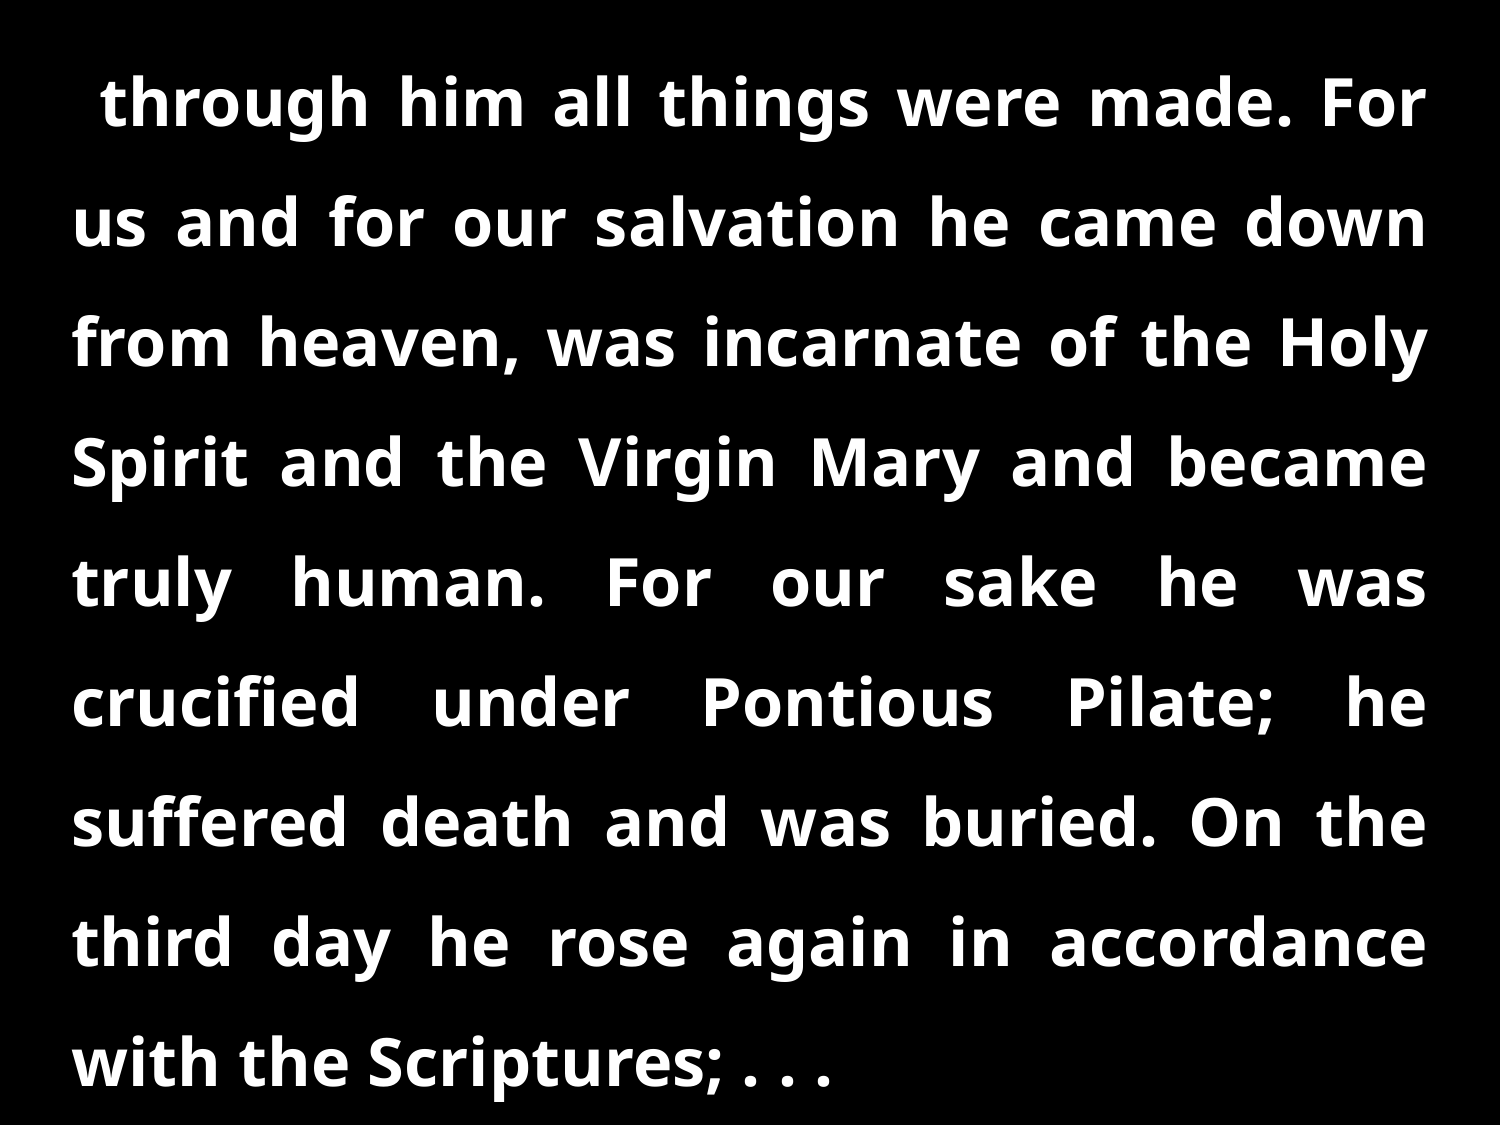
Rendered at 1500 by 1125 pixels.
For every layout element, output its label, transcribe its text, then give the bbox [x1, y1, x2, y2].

text_box through him all things were made. For us and for our salvation he came down from heaven, was incarnate of the Holy Spirit and the Virgin Mary and became truly human. For our sake he was crucified under Pontious Pilate; he suffered death and was buried. On the third day he rose again in accordance with the Scriptures; . . . [56, 12, 1444, 1107]
